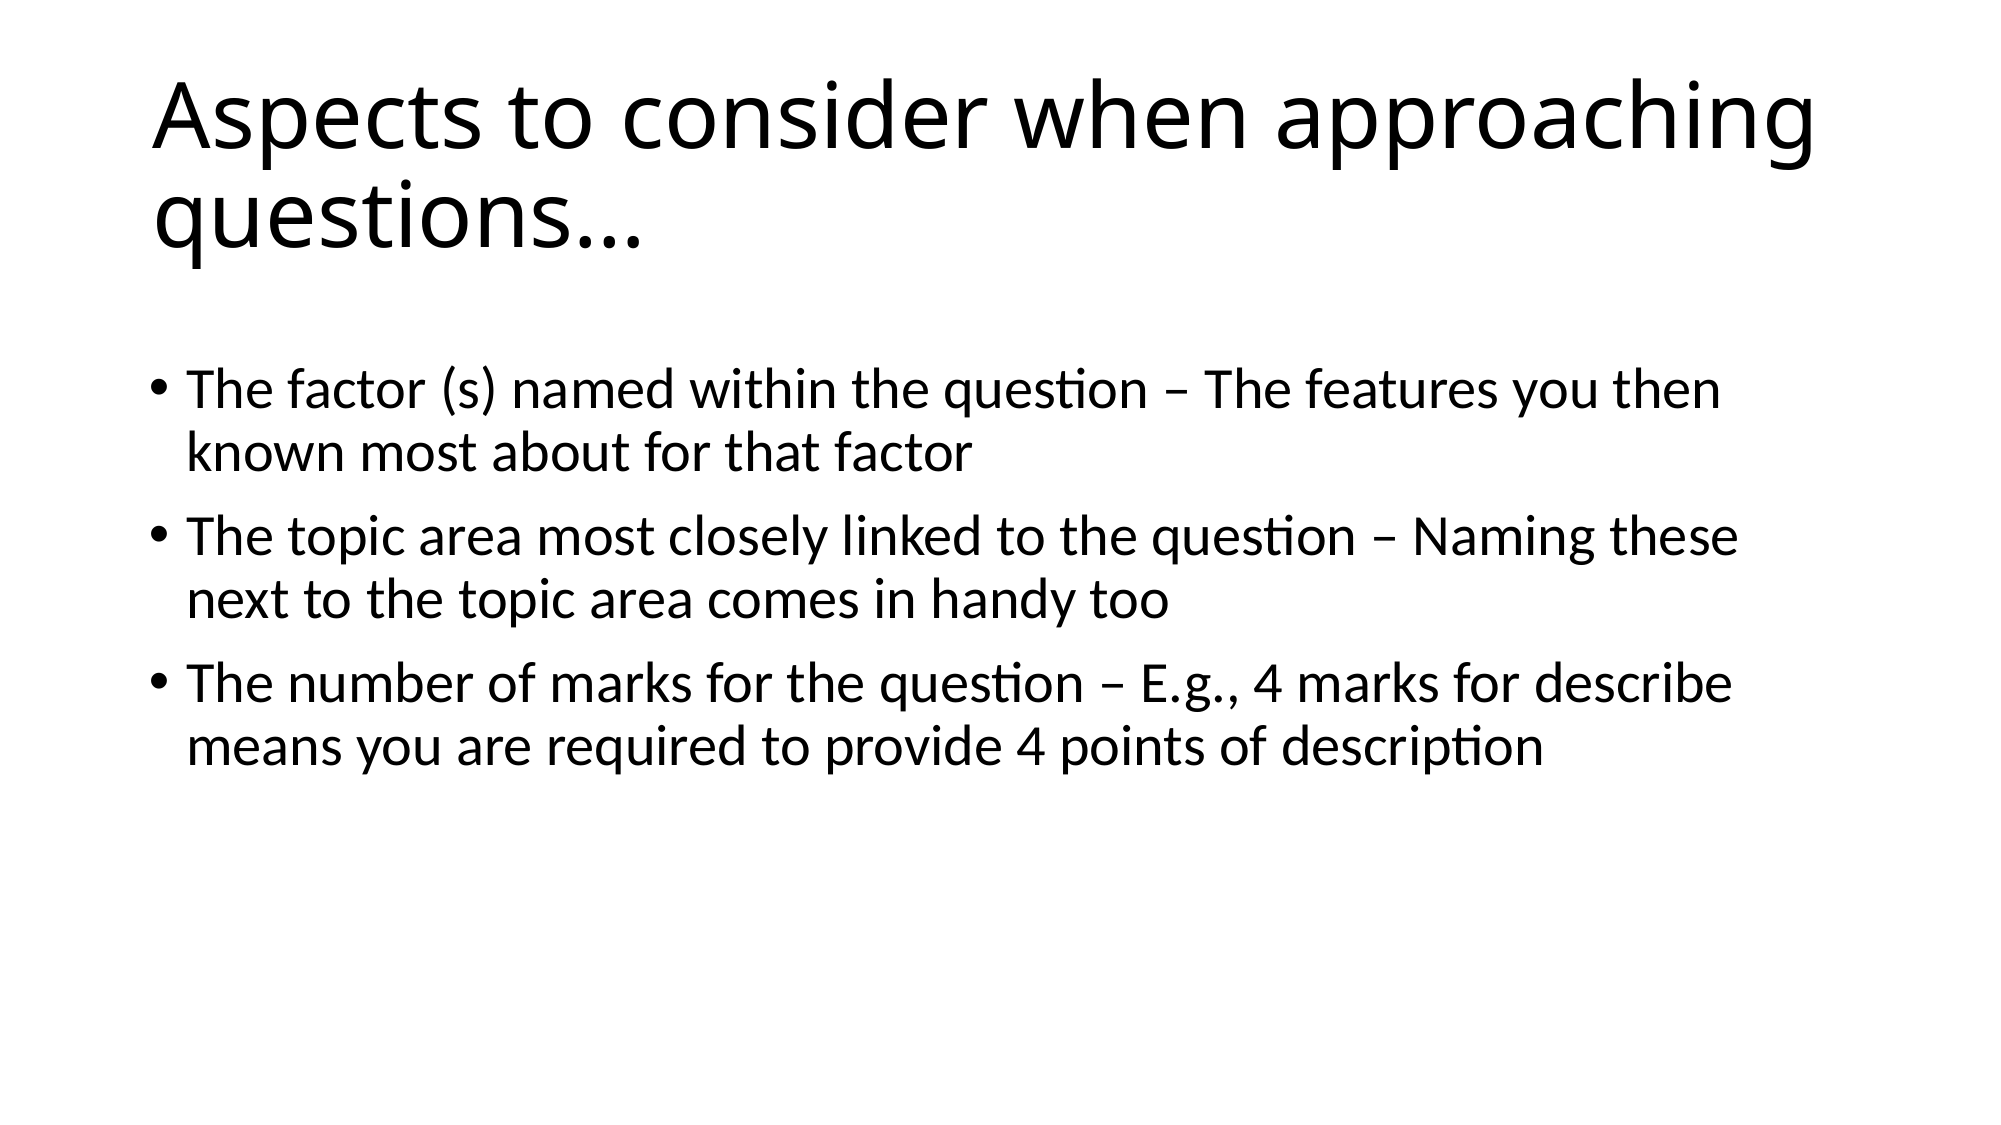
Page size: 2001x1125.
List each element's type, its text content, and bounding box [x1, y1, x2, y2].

title Aspects to consider when approaching questions… [137, 59, 1863, 278]
list The factor (s) named within the question – The features you then known most about for that factor The topic area most closely linked to the question – Naming these next to the topic area comes in handy too The number of marks for the question – E.g., 4 marks for describe means you are required to provide 4 points of description [134, 351, 1859, 1065]
